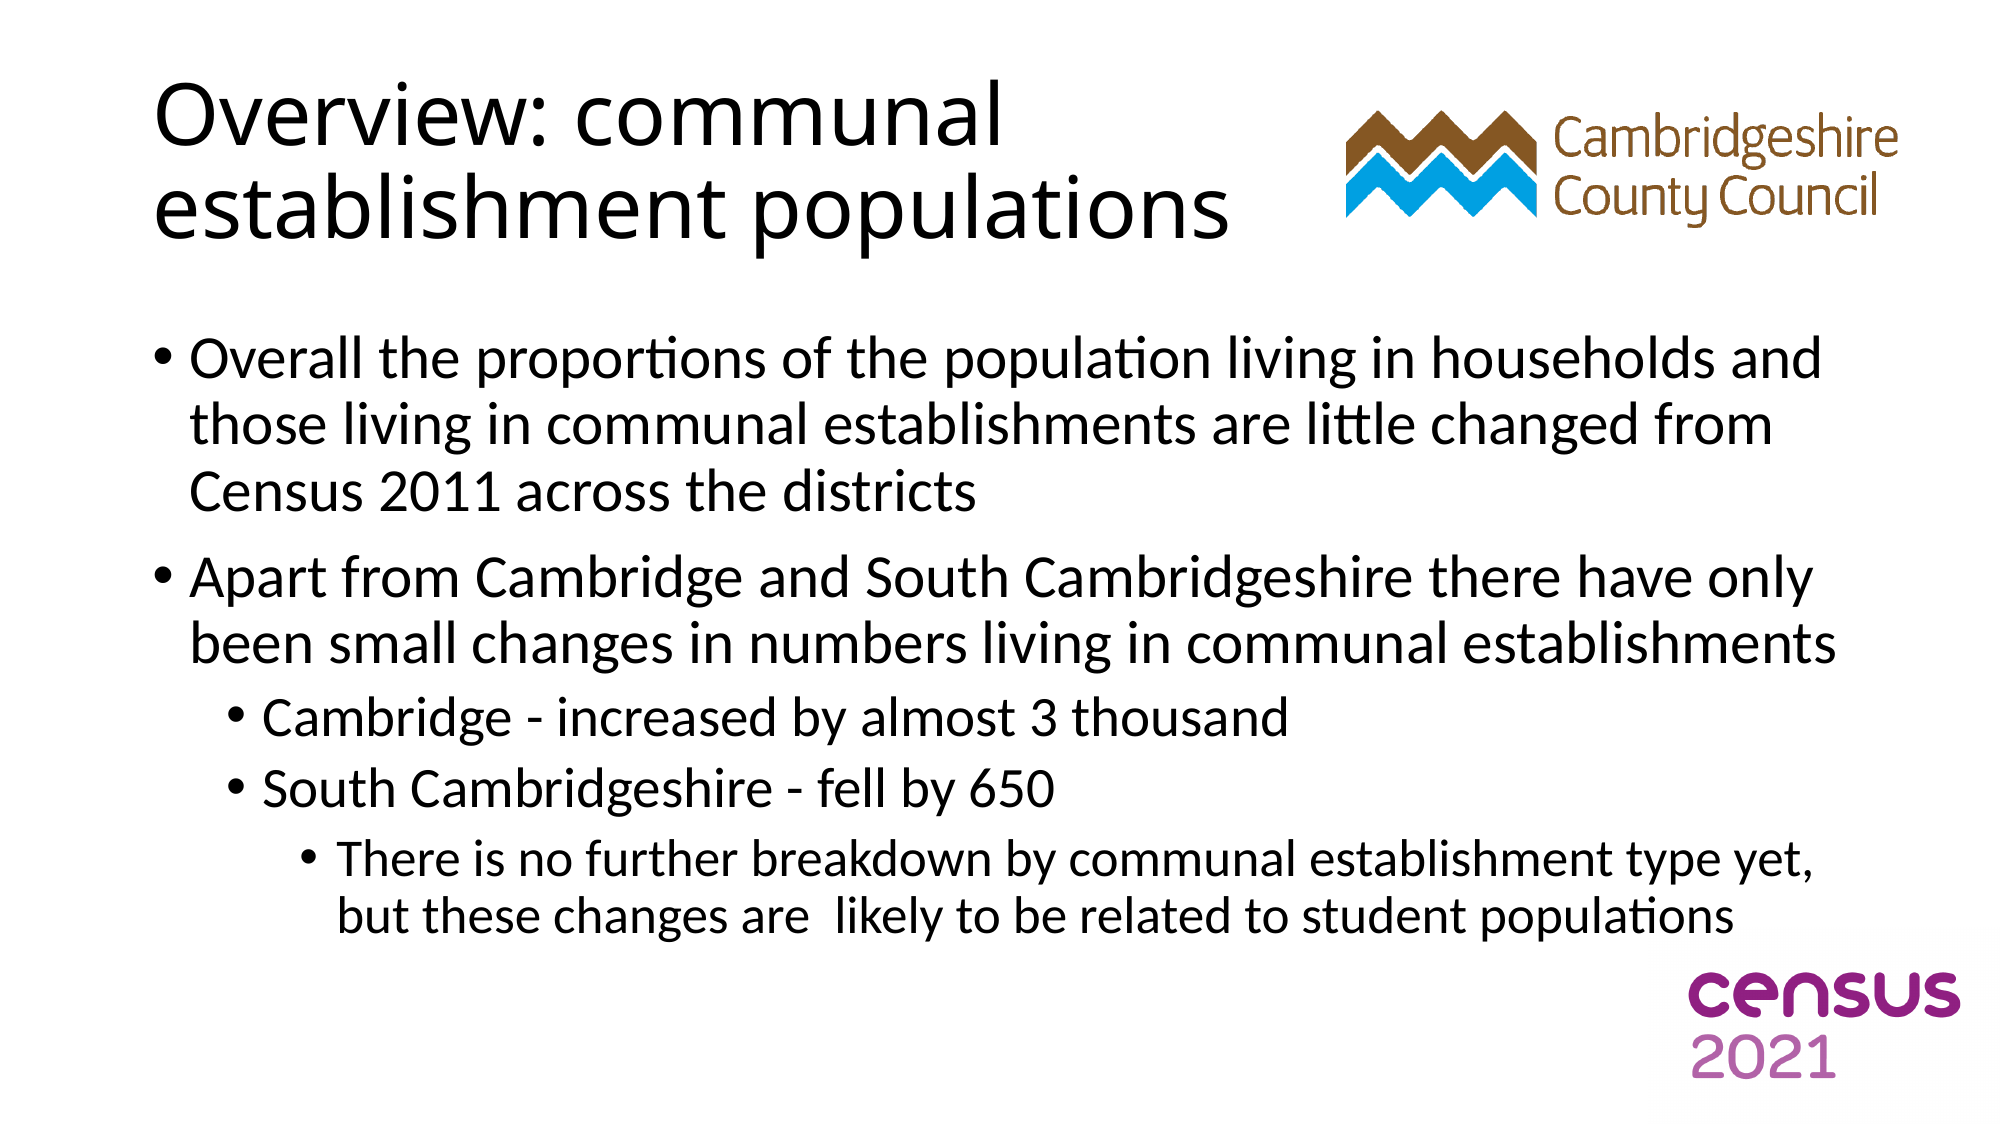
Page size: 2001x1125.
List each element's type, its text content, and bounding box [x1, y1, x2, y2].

picture [1648, 927, 2000, 1124]
list Overall the proportions of the population living in households and those living in communal establishments are little changed from Census 2011 across the districts Apart from Cambridge and South Cambridgeshire there have only been small changes in numbers living in communal establishments Cambridge - increased by almost 3 thousand South Cambridgeshire - fell by 650 There is no further breakdown by communal establishment type yet, but these changes are likely to be related to student populations [137, 318, 1863, 1075]
picture [1345, 110, 1898, 228]
title Overview: communal establishment populations [137, 50, 1275, 278]
